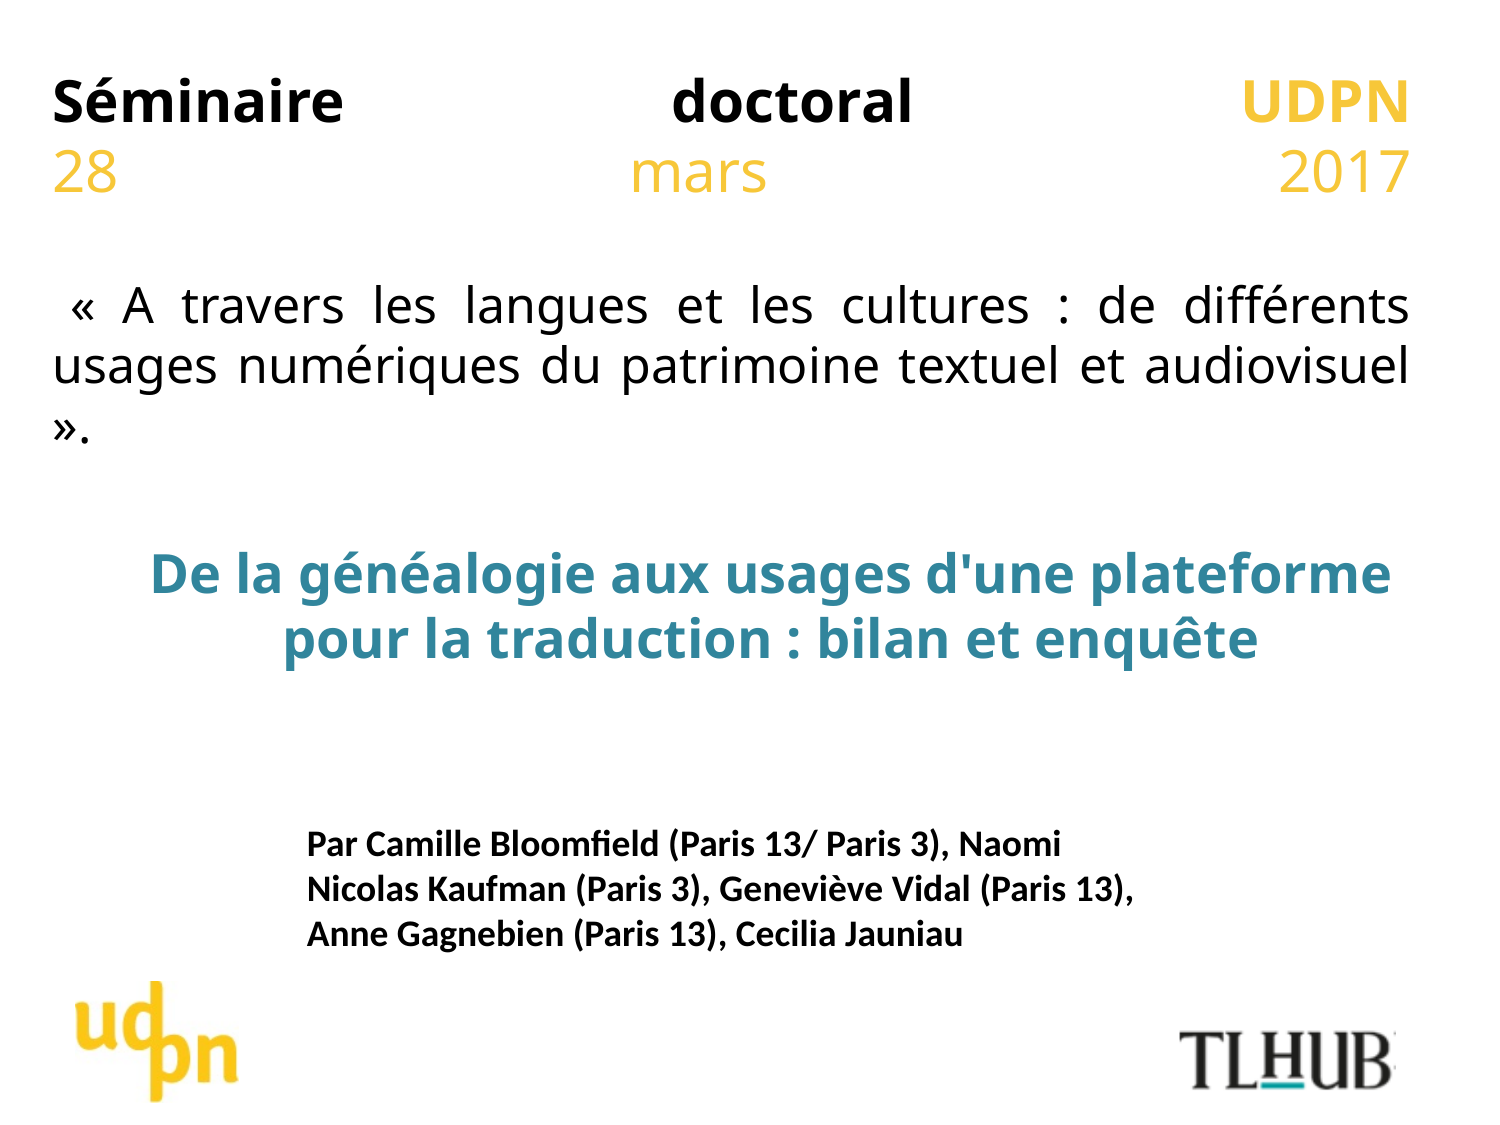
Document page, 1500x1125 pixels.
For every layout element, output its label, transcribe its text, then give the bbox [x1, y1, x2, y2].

picture [75, 981, 239, 1103]
title Séminaire doctoral UDPN 28 mars 2017 « A travers les langues et les cultures : de différents usages numériques du patrimoine textuel et audiovisuel ». [37, 8, 1427, 359]
picture [1171, 1020, 1396, 1103]
subtitle De la généalogie aux usages d'une plateforme pour la traduction : bilan et enquête [115, 532, 1427, 730]
text_box Par Camille Bloomfield (Paris 13/ Paris 3), Naomi Nicolas Kaufman (Paris 3), Geneviève Vidal (Paris 13), Anne Gagnebien (Paris 13), Cecilia Jauniau [292, 811, 1190, 962]
